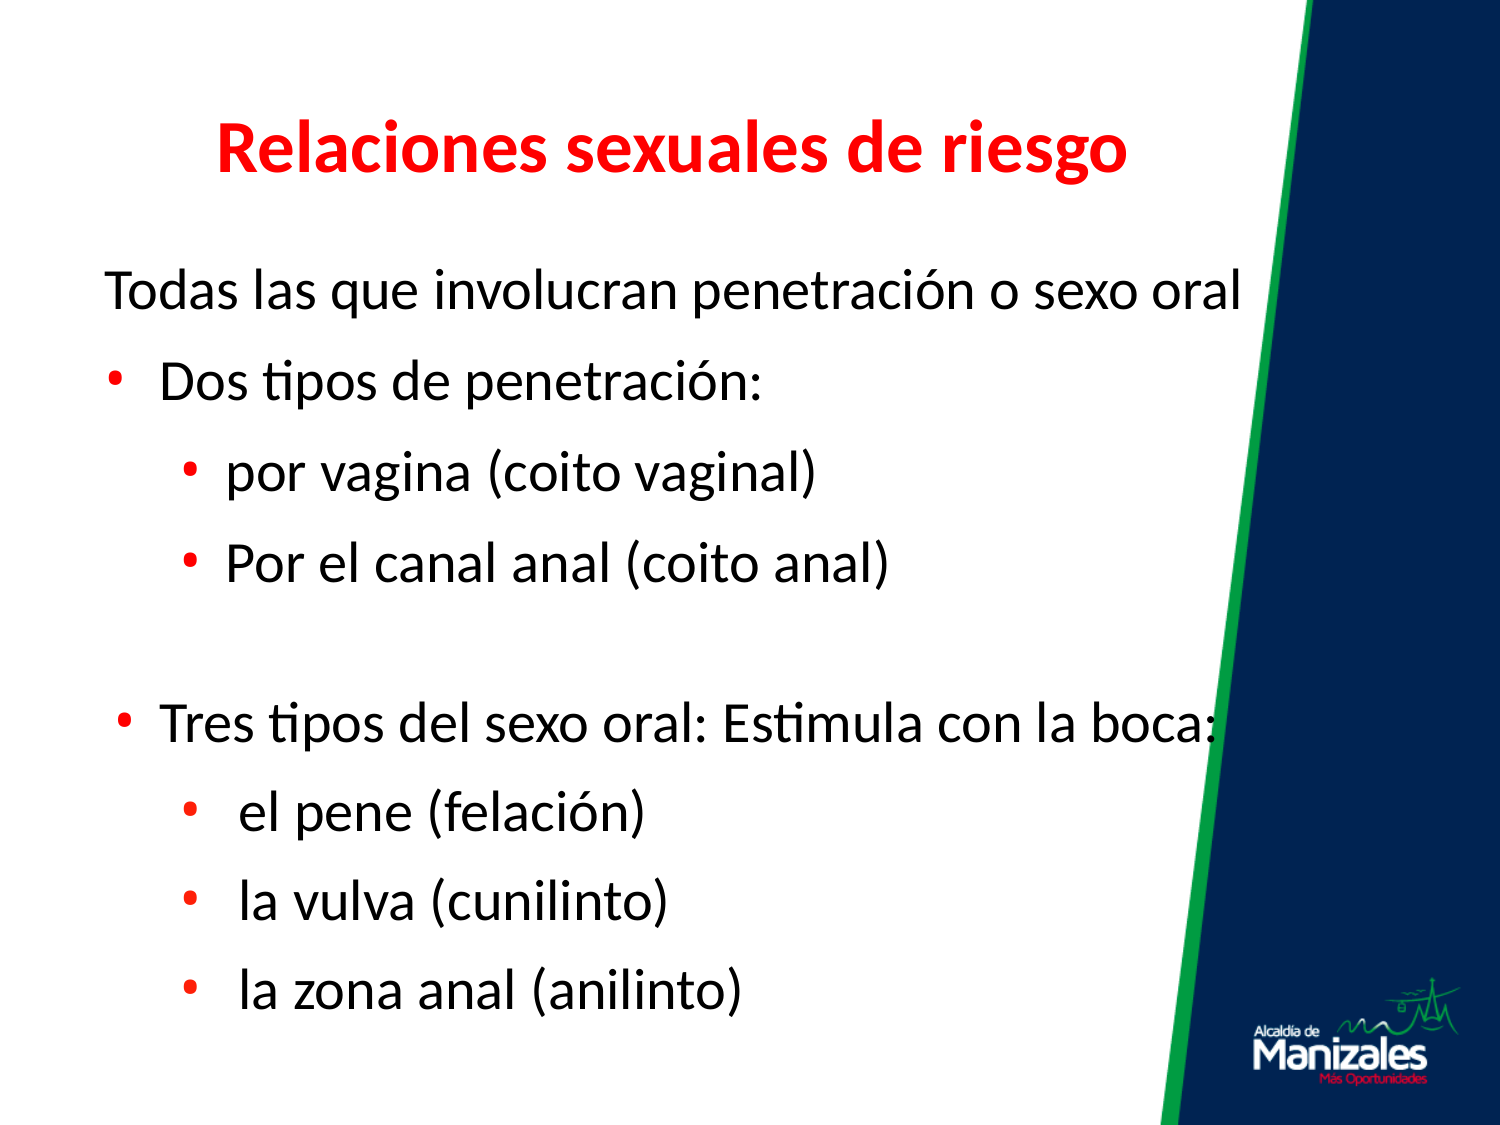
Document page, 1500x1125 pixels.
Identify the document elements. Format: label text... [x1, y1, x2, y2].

text_box Todas las que involucran penetración o sexo oral Dos tipos de penetración: por vagina (coito vaginal) Por el canal anal (coito anal) Tres tipos del sexo oral: Estimula con la boca: el pene (felación) la vulva (cunilinto) la zona anal (anilinto) [89, 243, 1365, 1001]
text_box Relaciones sexuales de riesgo [123, 89, 1223, 355]
picture [0, 0, 1500, 1125]
